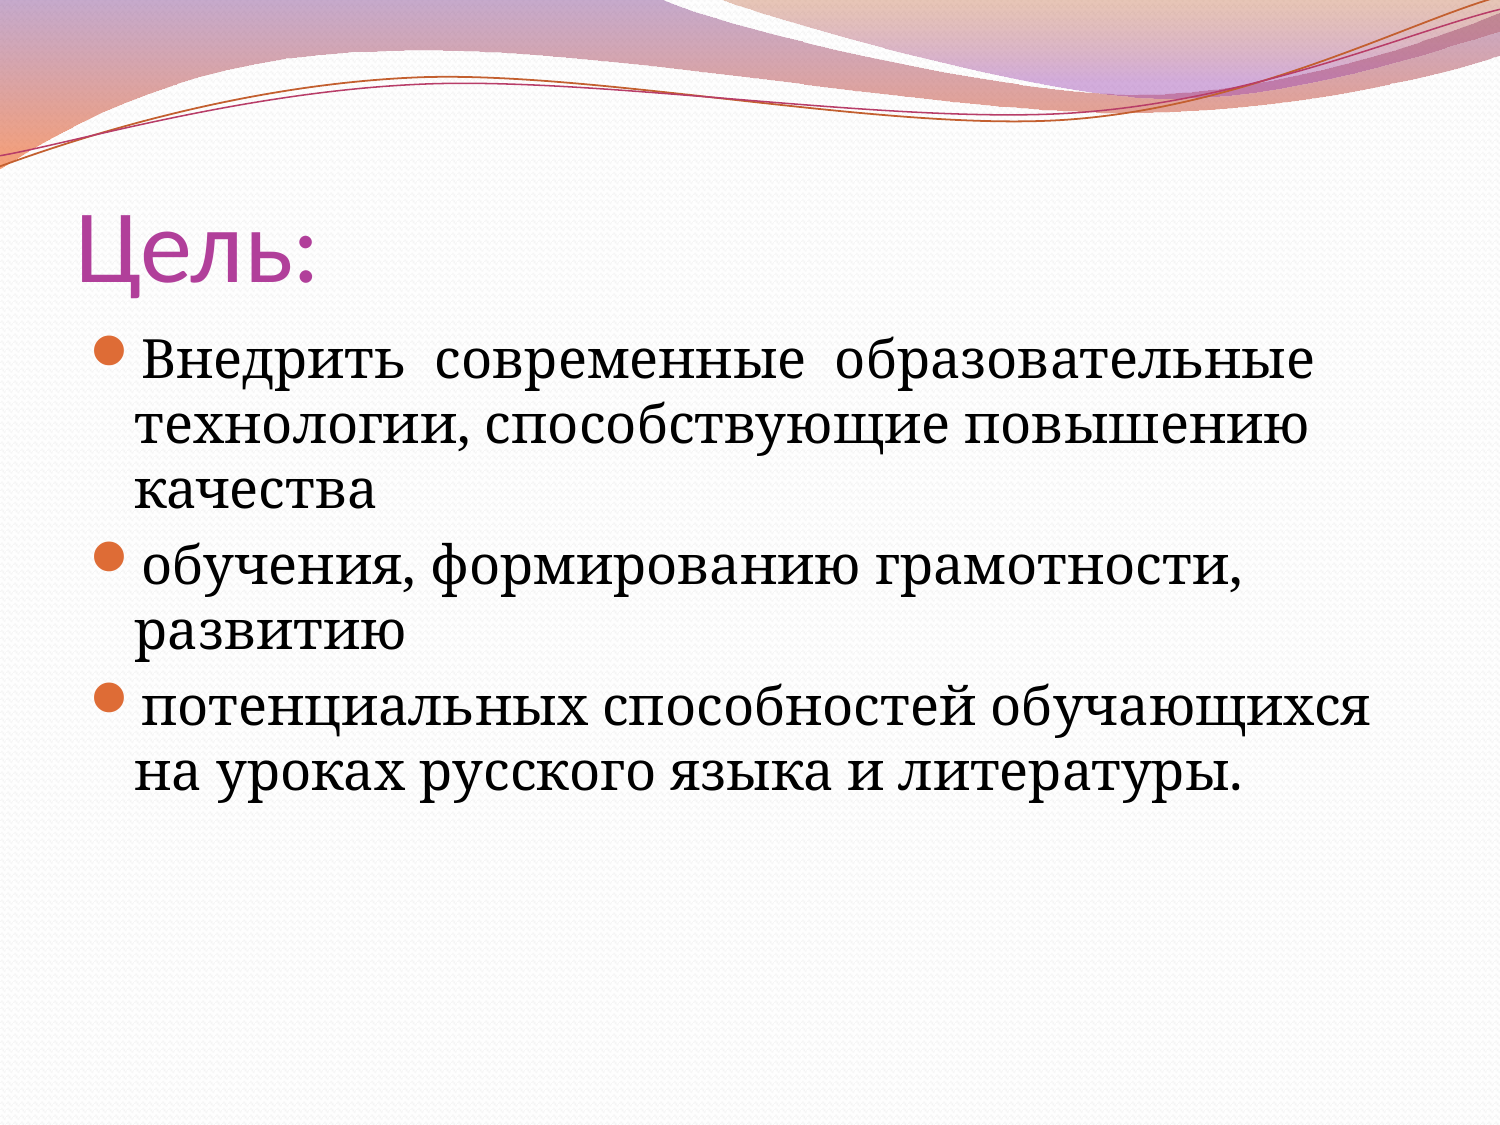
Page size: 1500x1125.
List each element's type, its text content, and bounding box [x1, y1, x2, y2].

list Внедрить современные образовательные технологии, способствующие повышению качества обучения, формированию грамотности, развитию потенциальных способностей обучающихся на уроках русского языка и литературы. [75, 317, 1425, 1038]
title Цель: [75, 115, 1425, 303]
